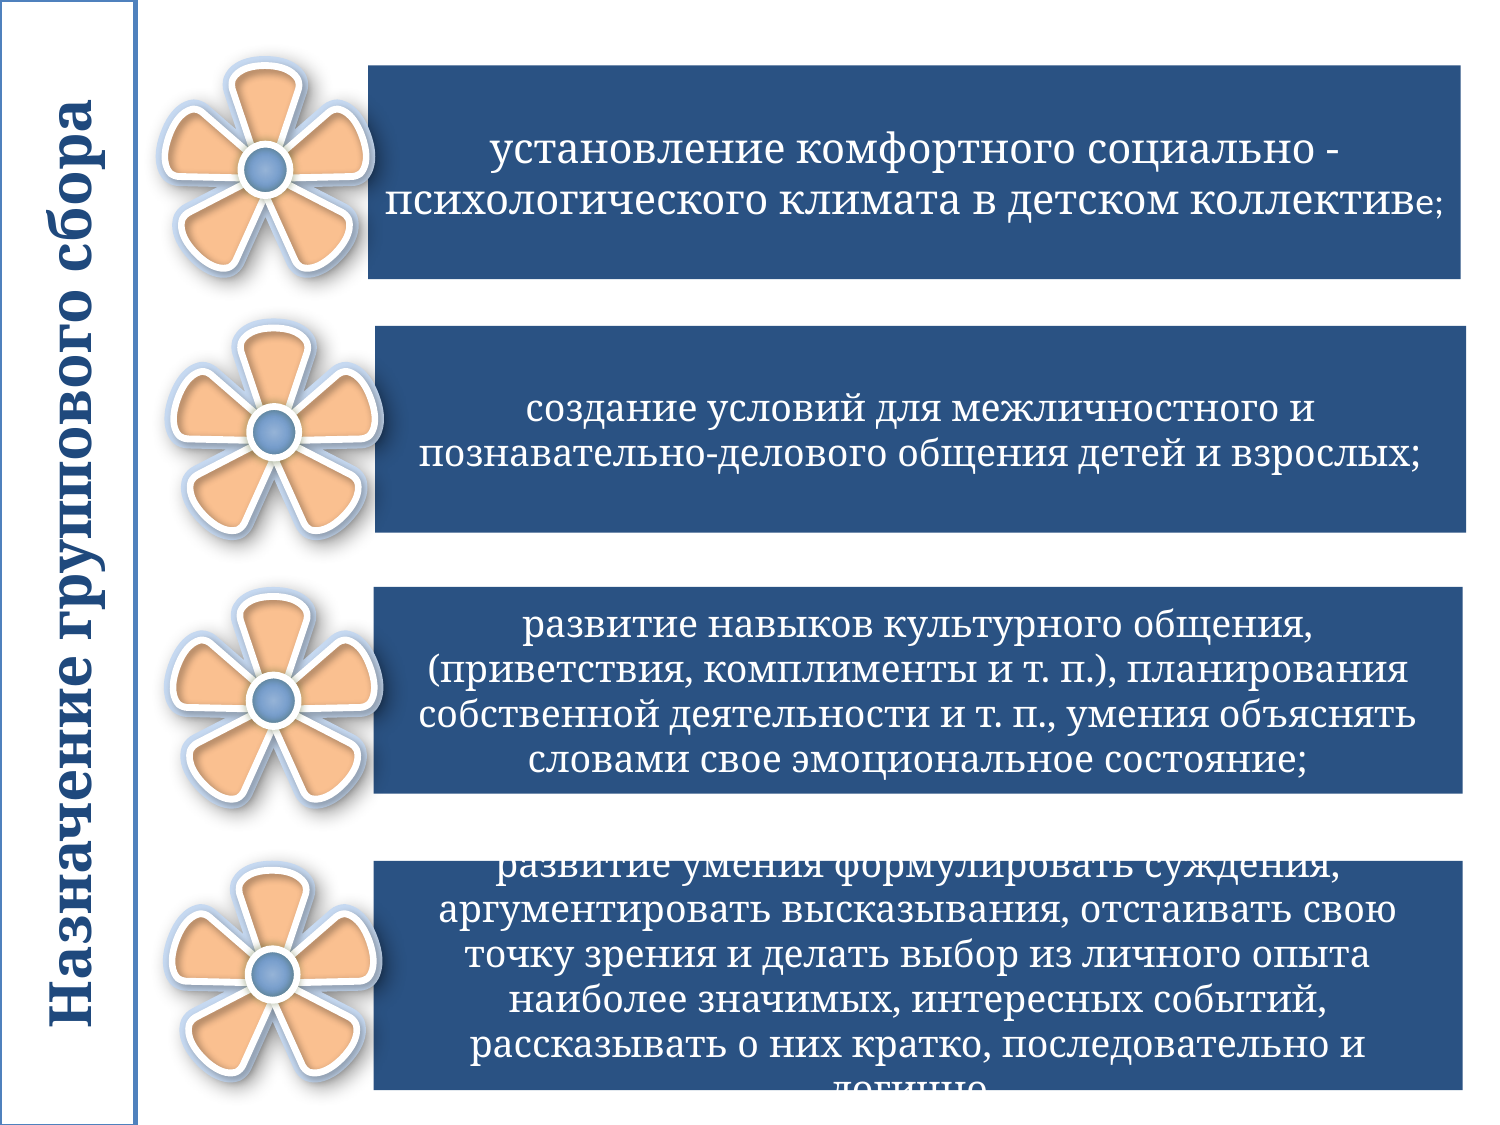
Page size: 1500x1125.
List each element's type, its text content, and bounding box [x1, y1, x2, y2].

text_box развитие навыков культурного общения, (приветствия, комплименты и т. п.), планирования собственной деятельности и т. п., умения объяснять словами свое эмоциональное состояние; [383, 585, 1465, 796]
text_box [162, 586, 385, 809]
text_box Назначение группового сбора [0, 0, 138, 1125]
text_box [154, 55, 377, 278]
text_box развитие умения формулировать суждения, аргументировать высказывания, отстаивать свою точку зрения и делать выбор из личного опыта наиболее значимых, интересных событий, рассказывать о них кратко, последовательно и логично. [371, 859, 1465, 1092]
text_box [161, 860, 384, 1083]
text_box создание условий для межличностного и познавательно-делового общения детей и взрослых; [391, 324, 1468, 535]
text_box установление комфортного социально - психологического климата в детском коллективе; [380, 63, 1463, 281]
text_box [162, 318, 386, 541]
